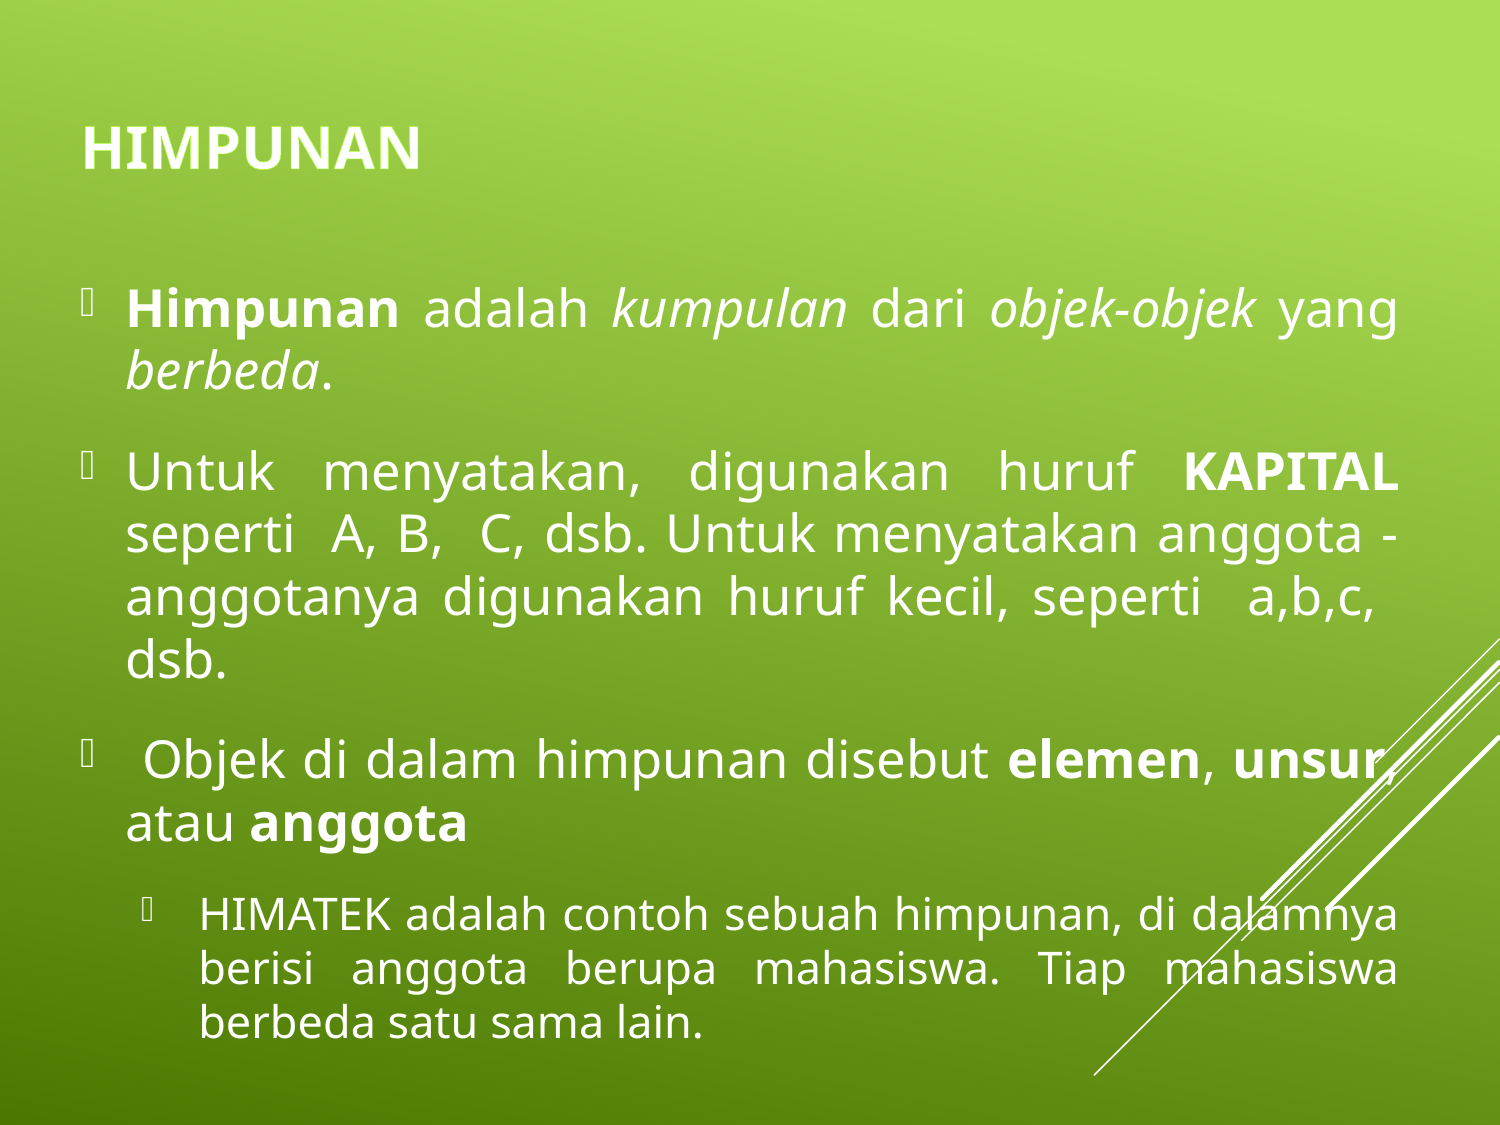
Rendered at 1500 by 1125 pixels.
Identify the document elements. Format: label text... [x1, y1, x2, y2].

title HIMPUNAN [64, 101, 987, 189]
list Himpunan adalah kumpulan dari objek-objek yang berbeda. Untuk menyatakan, digunakan huruf KAPITAL seperti A, B, C, dsb. Untuk menyatakan anggota - anggotanya digunakan huruf kecil, seperti a,b,c, dsb. Objek di dalam himpunan disebut elemen, unsur, atau anggota HIMATEK adalah contoh sebuah himpunan, di dalamnya berisi anggota berupa mahasiswa. Tiap mahasiswa berbeda satu sama lain. [64, 267, 1415, 1060]
